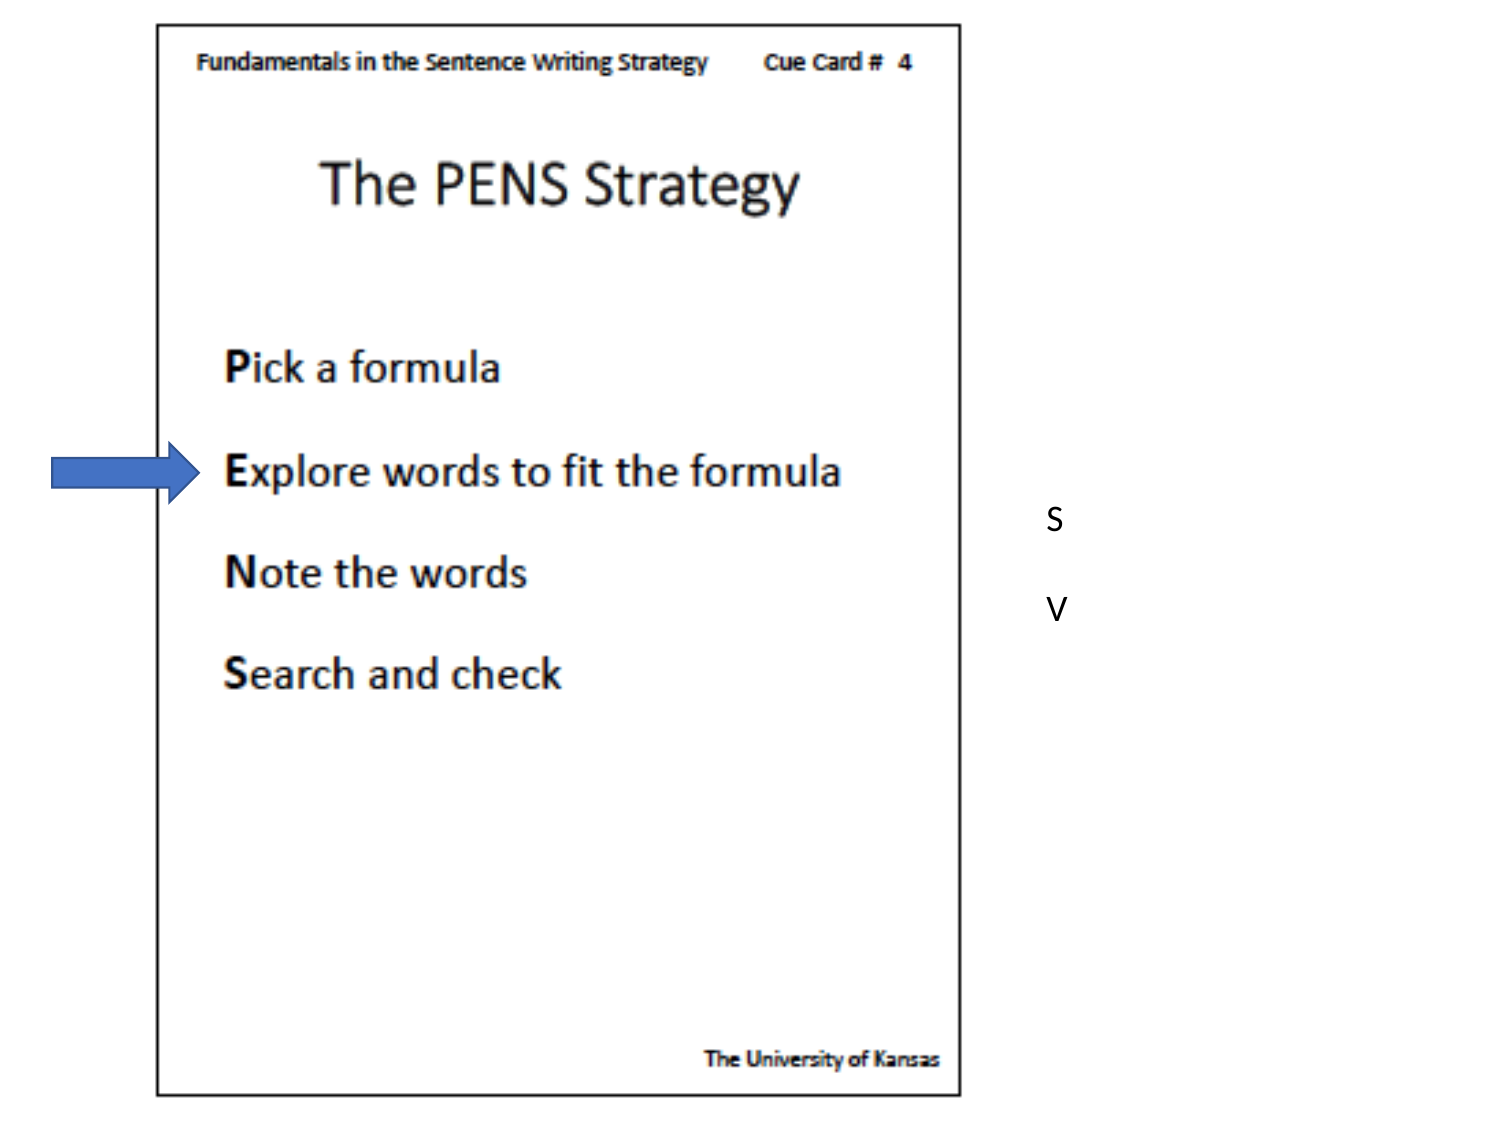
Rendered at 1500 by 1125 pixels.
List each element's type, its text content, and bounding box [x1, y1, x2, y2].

picture [146, 11, 973, 1114]
text_box [51, 456, 146, 489]
text_box S V [1031, 486, 1153, 637]
